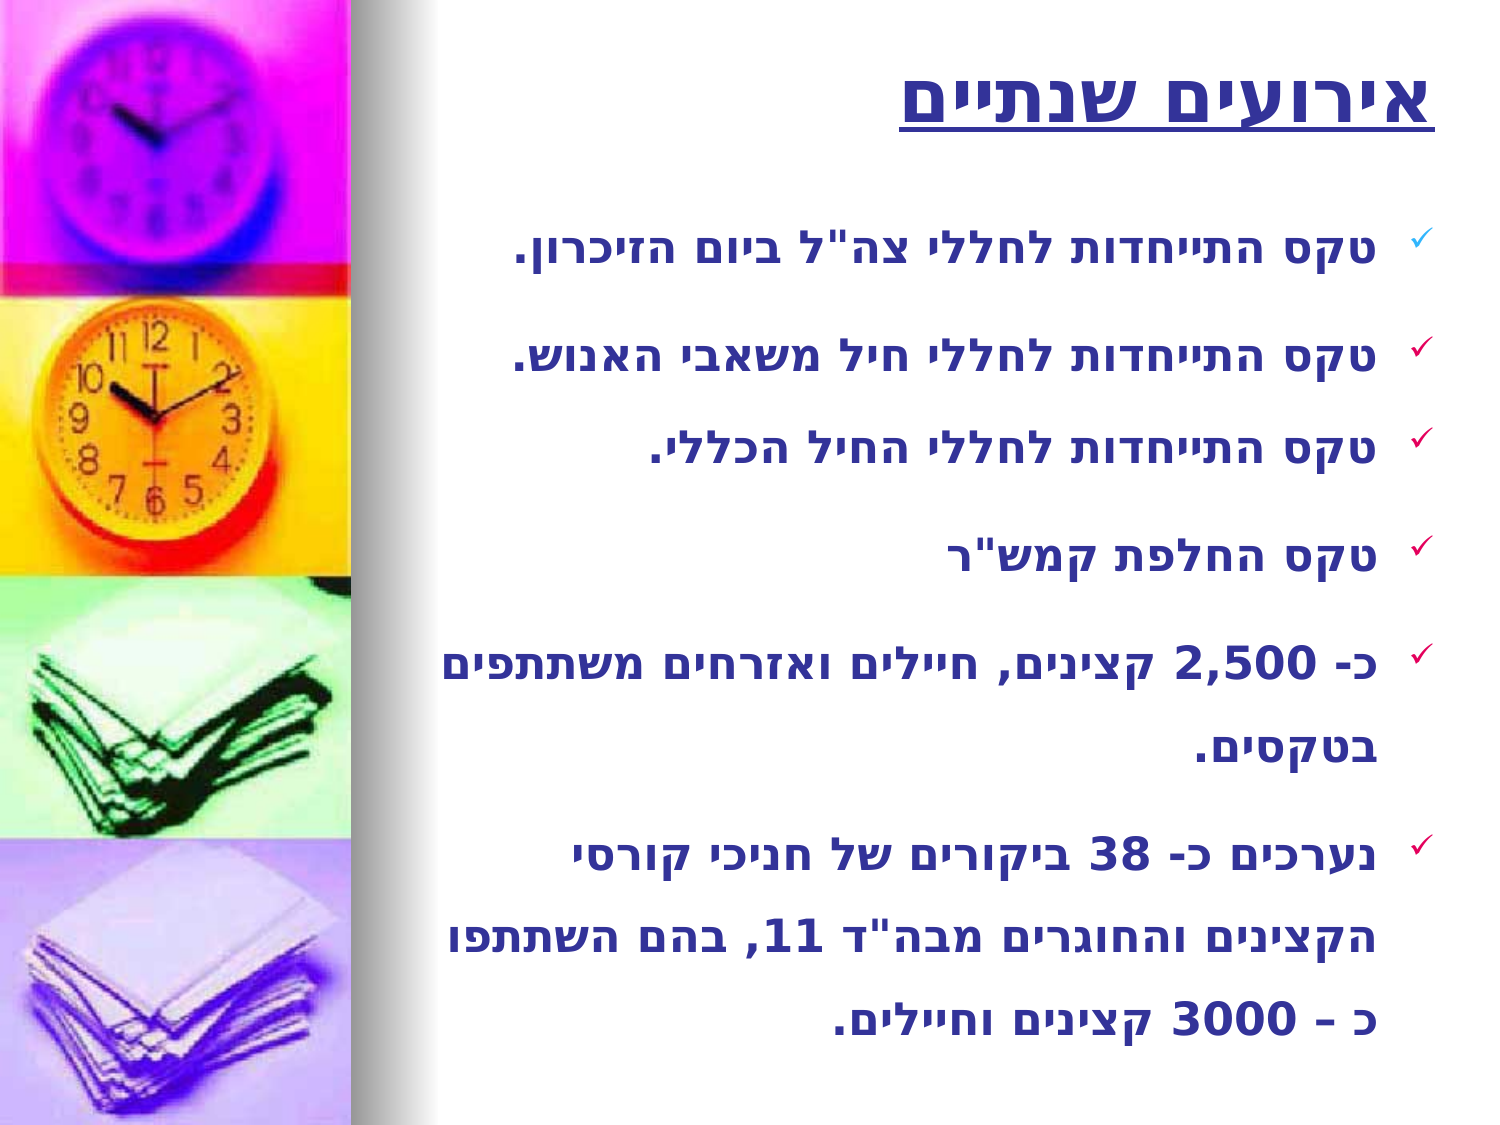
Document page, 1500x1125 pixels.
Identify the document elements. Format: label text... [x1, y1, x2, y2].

list טקס התייחדות לחללי צה"ל ביום הזיכרון. טקס התייחדות לחללי חיל משאבי האנוש. טקס התייחדות לחללי החיל הכללי. טקס החלפת קמש"ר כ- 2,500 קצינים, חיילים ואזרחים משתתפים בטקסים. נערכים כ- 38 ביקורים של חניכי קורסי הקצינים והחוגרים מבה"ד 11, בהם השתתפו כ – 3000 קצינים וחיילים. [399, 125, 1450, 1000]
title אירועים שנתיים [399, 37, 1450, 125]
picture [0, 0, 351, 1125]
